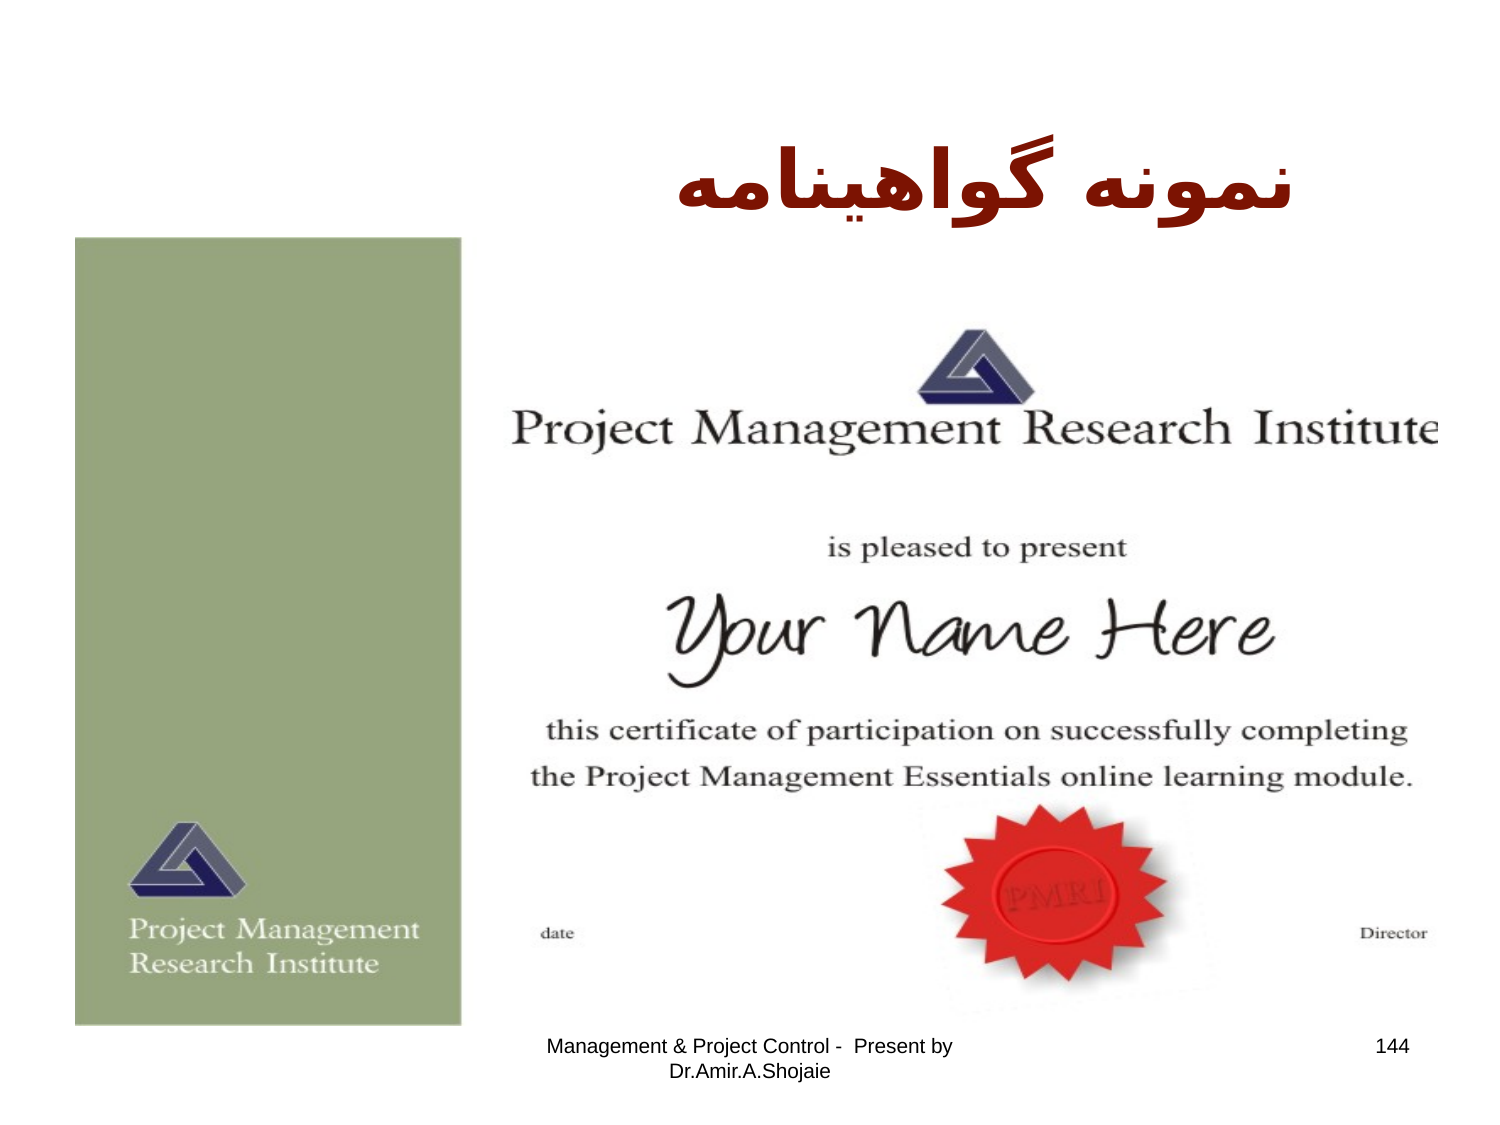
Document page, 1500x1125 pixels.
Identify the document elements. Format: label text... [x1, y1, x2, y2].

footer Management & Project Control - Present by Dr.Amir.A.Shojaie [512, 1033, 988, 1101]
slide_number 144 [1074, 1033, 1426, 1101]
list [74, 237, 1438, 1026]
title نمونه گواهينامه [74, 19, 1313, 233]
